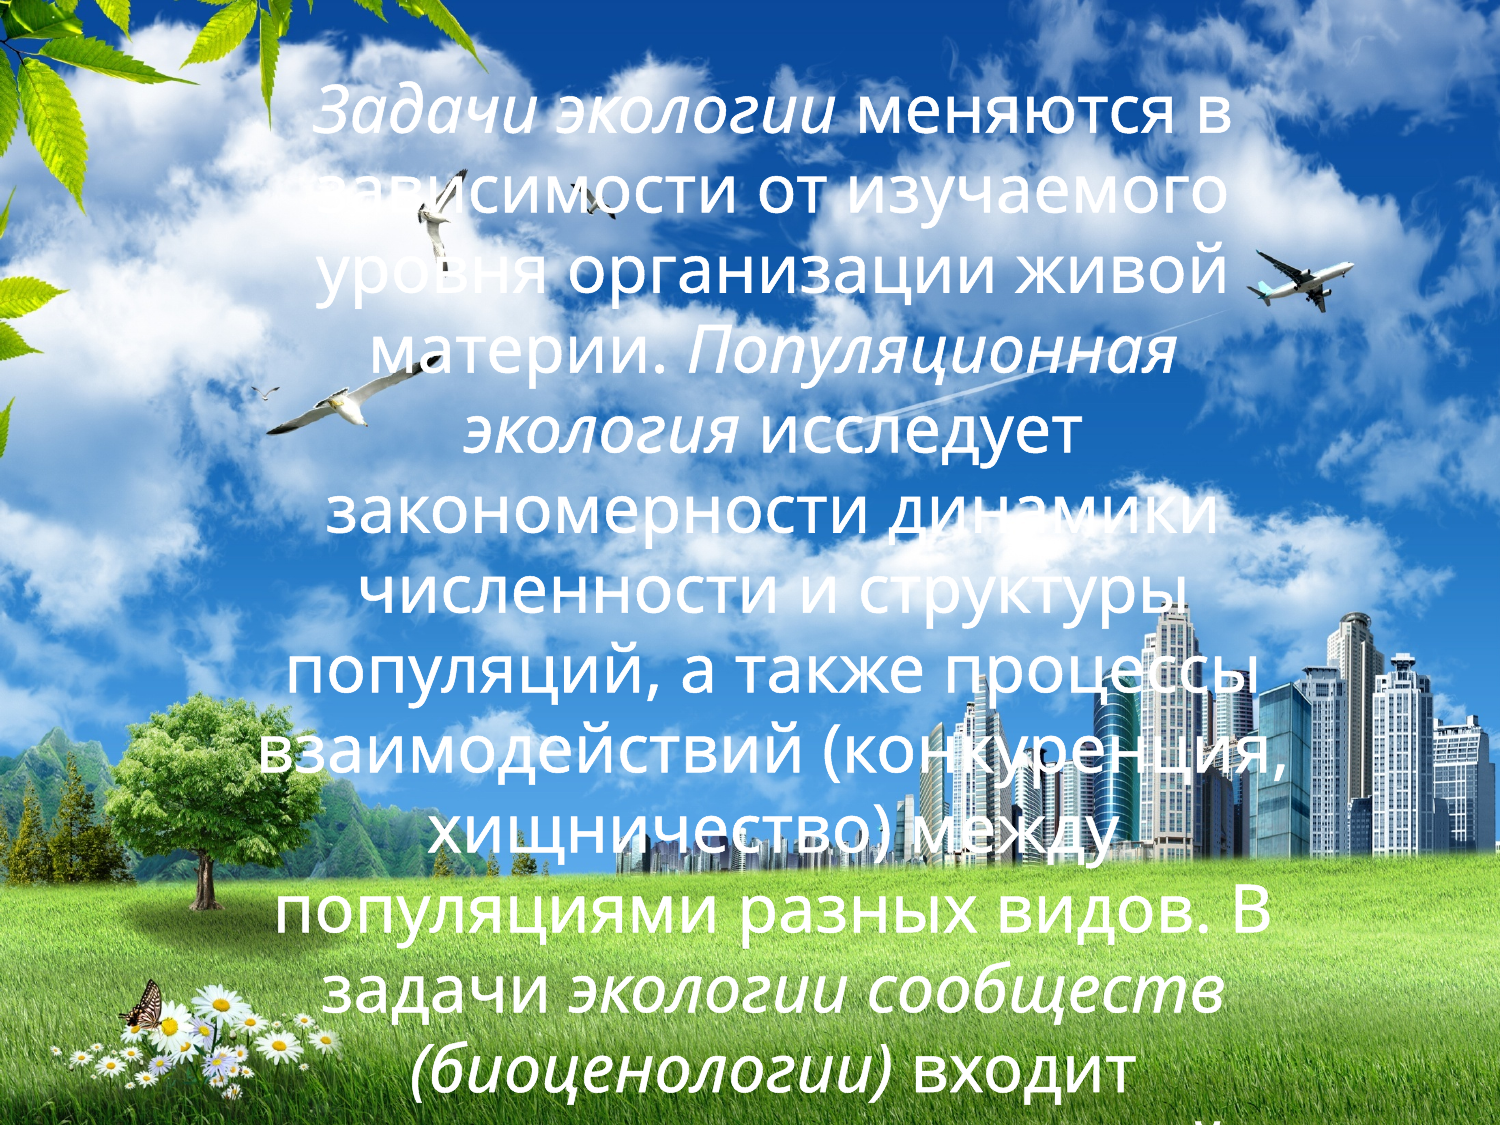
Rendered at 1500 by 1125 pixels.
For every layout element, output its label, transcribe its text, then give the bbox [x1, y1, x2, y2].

picture [0, 0, 1500, 1125]
text_box Задачи экологии меняются в зависимости от изучаемого уровня организации живой материи. Популяционная экология исследует закономерности динамики численности и структуры популяций, а также процессы взаимодействий (конкуренция, хищничество) между популяциями разных видов. В задачи экологии сообществ (биоценологии) входит изучение закономерностей организации различных сообществ, или биоценозов, их структуры и функционирования (круговорот веществ и трансформация энергии в цепях питания). [234, 58, 1313, 1125]
